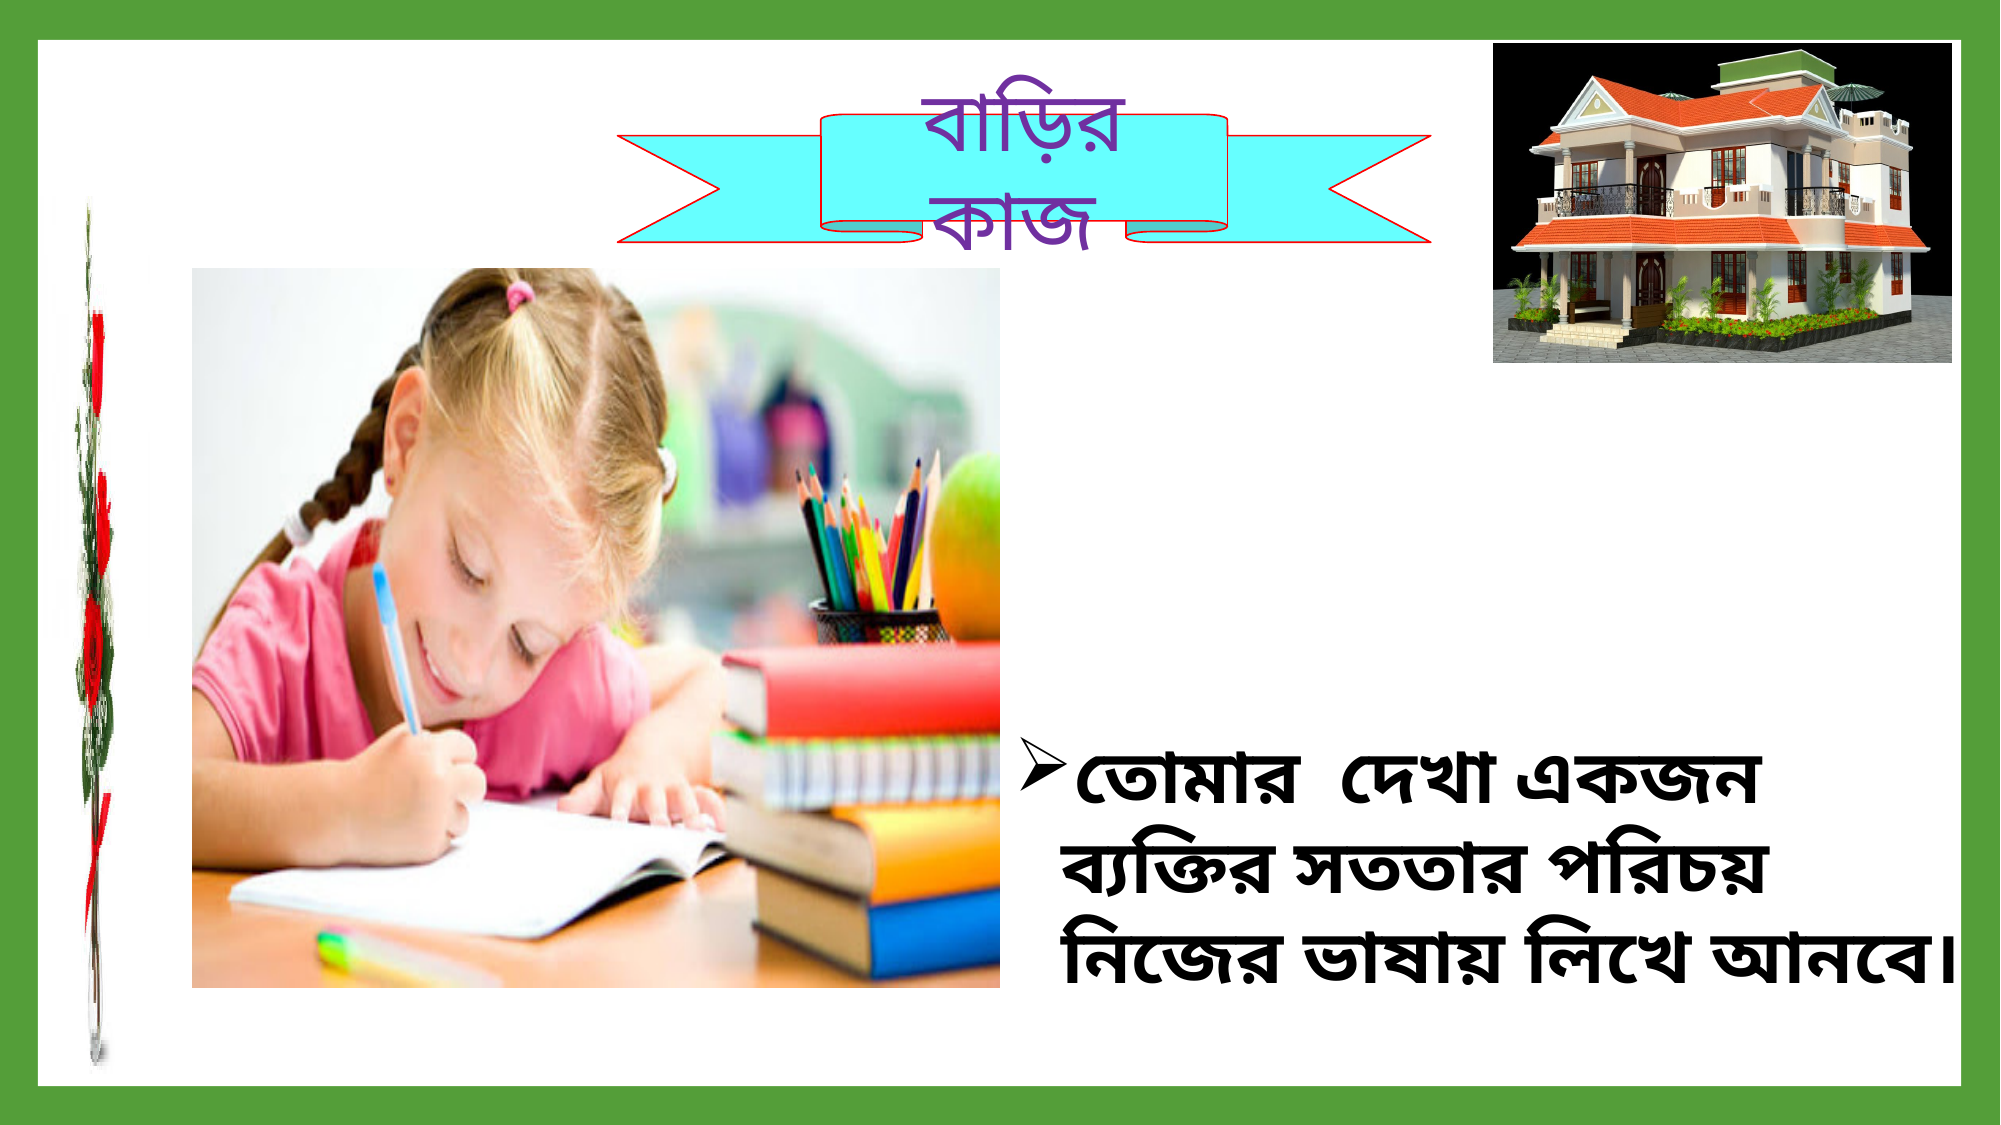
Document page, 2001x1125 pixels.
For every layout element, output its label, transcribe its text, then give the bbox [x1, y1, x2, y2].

text_box তোমার দেখা একজন ব্যক্তির সততার পরিচয় নিজের ভাষায় লিখে আনবে। [999, 721, 2000, 1007]
text_box বাড়ির কাজ [616, 113, 1432, 244]
picture [192, 268, 1001, 988]
picture [1492, 43, 1952, 363]
picture [38, 196, 150, 1075]
